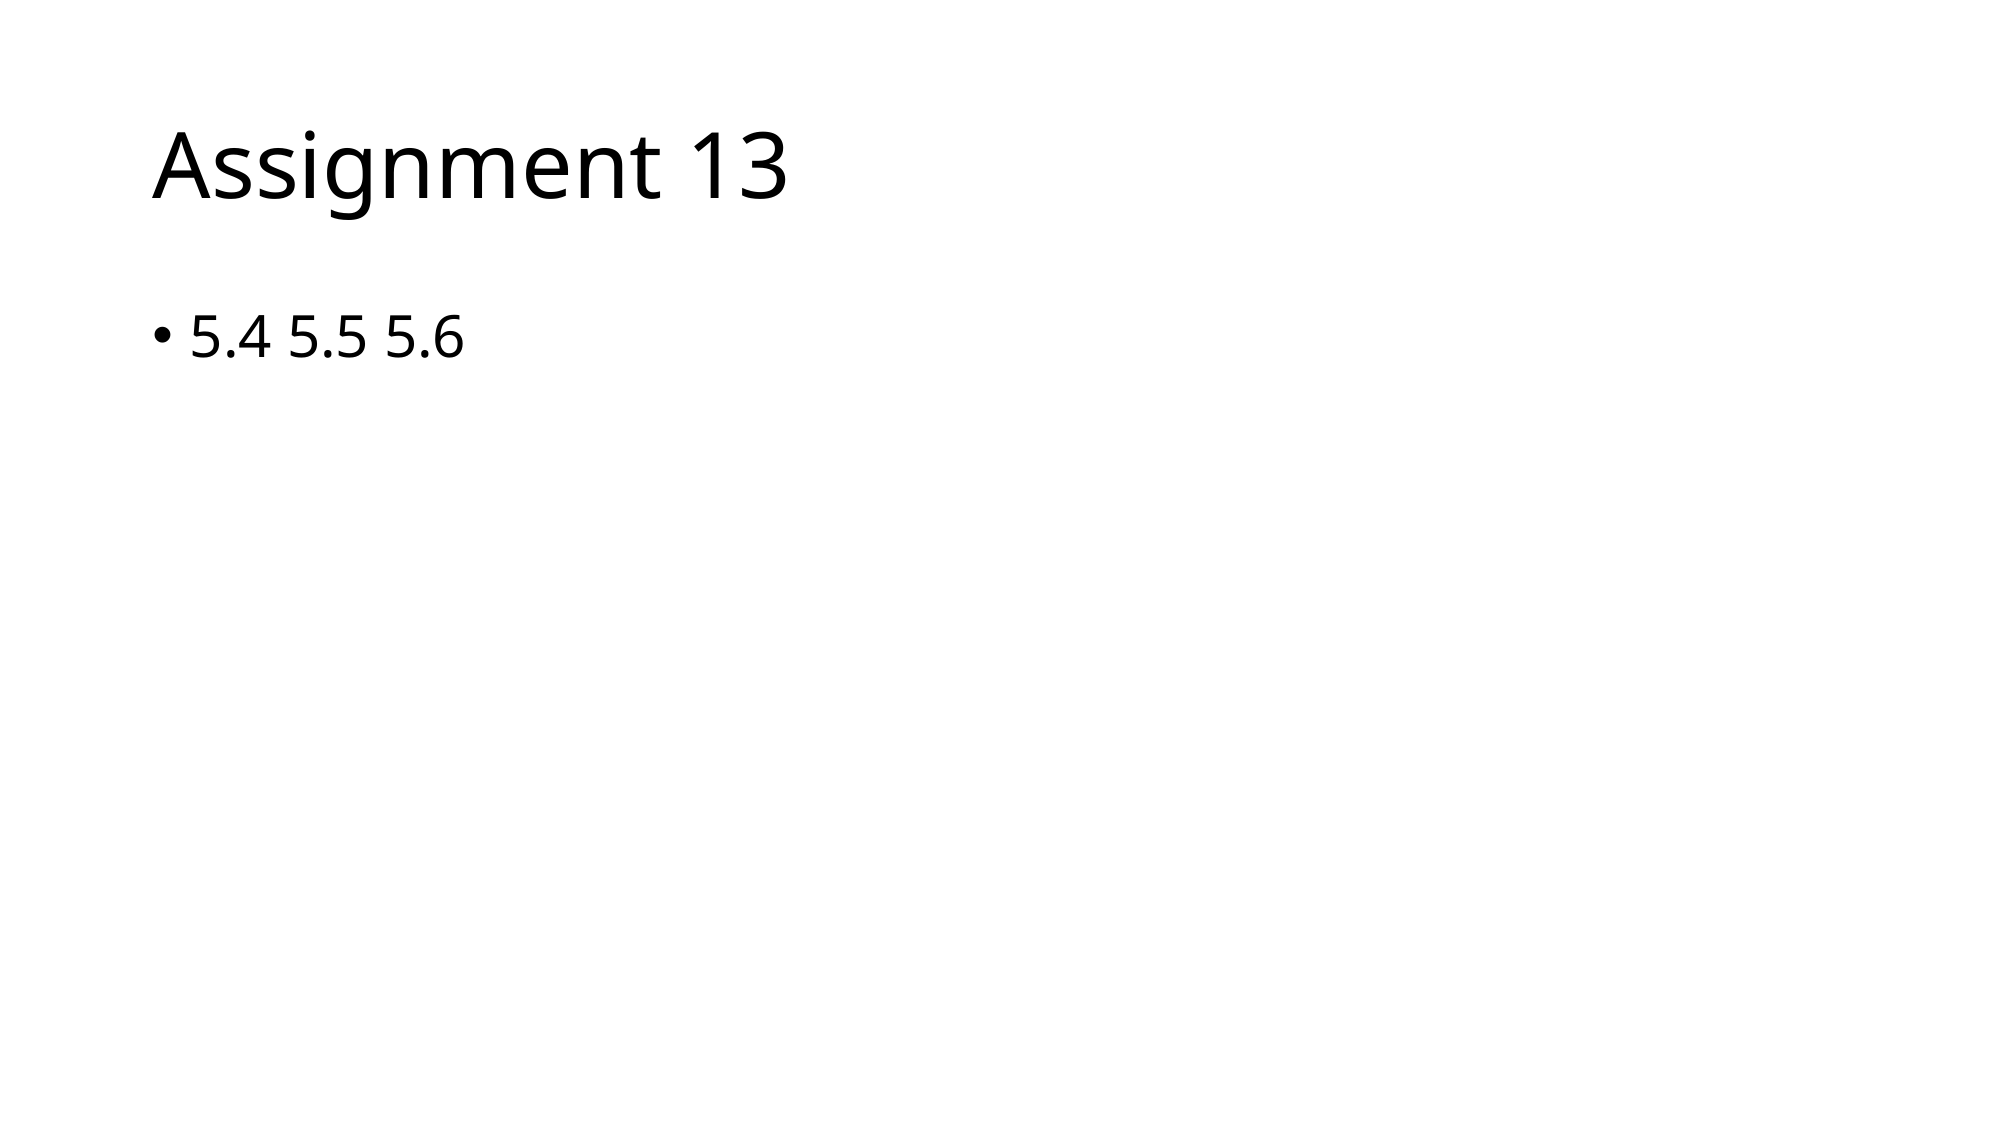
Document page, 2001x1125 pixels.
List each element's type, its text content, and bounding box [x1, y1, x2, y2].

title Assignment 13 [137, 59, 1863, 278]
list 5.4 5.5 5.6 [137, 299, 1863, 1014]
